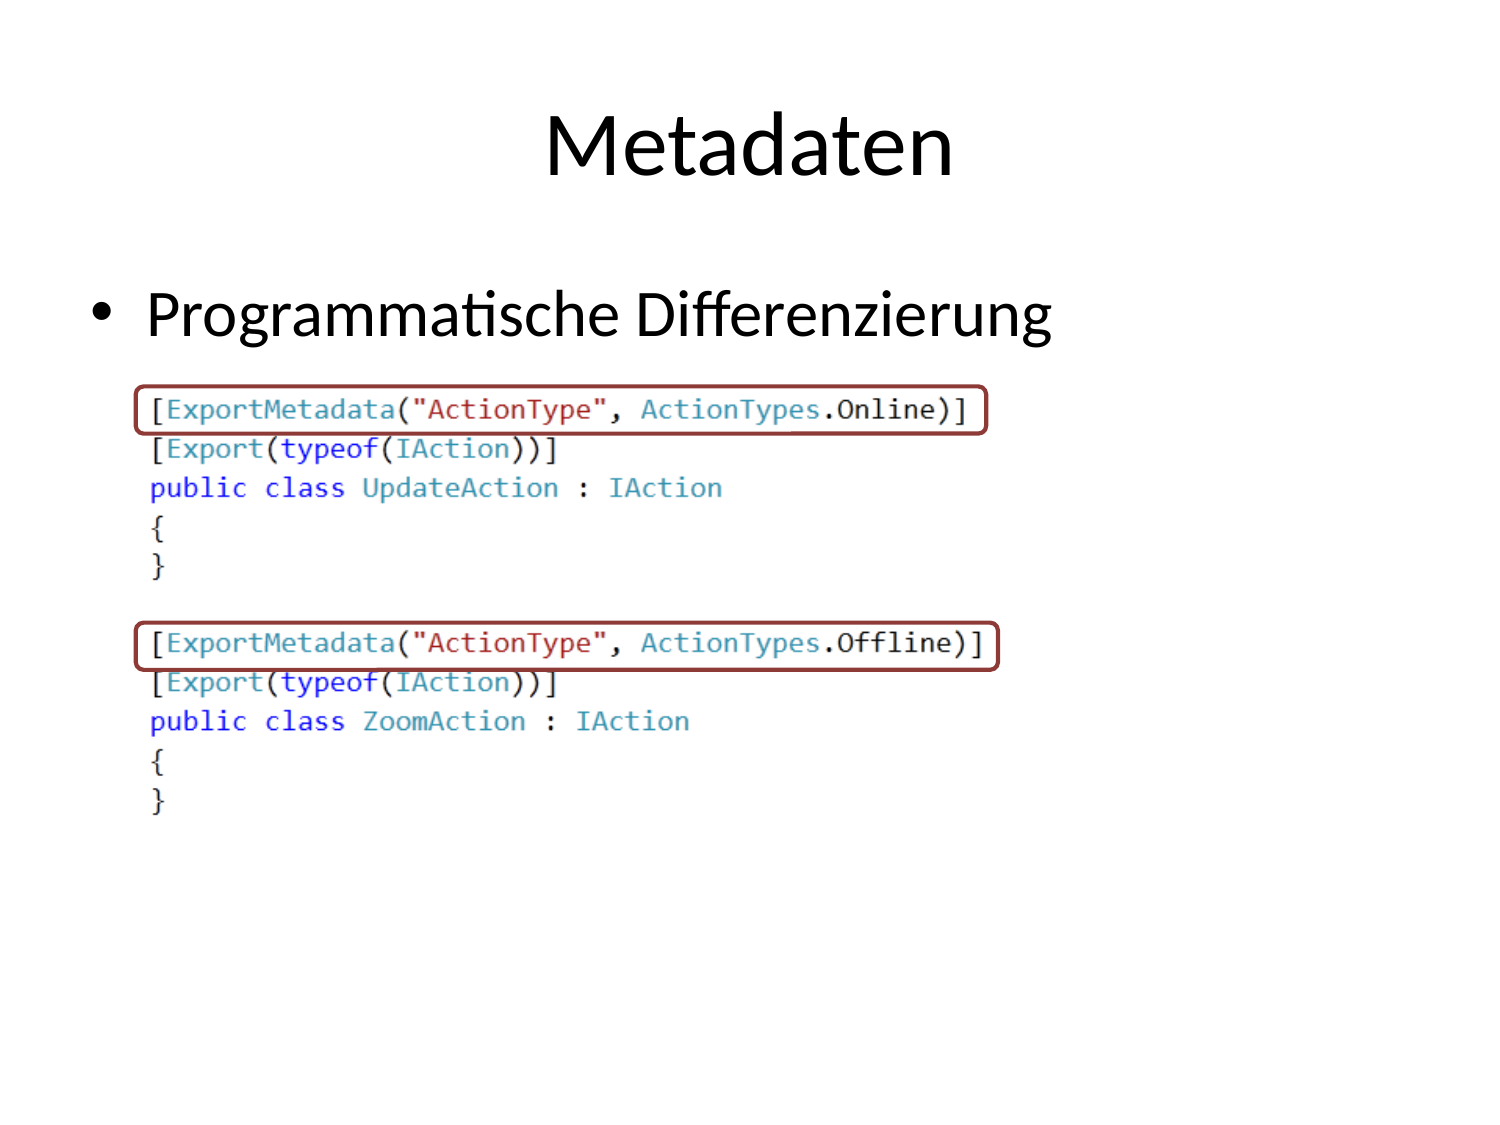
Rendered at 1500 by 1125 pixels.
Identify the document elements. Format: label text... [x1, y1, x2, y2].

title Metadaten [75, 45, 1425, 233]
text_box [133, 621, 139, 671]
text_box [133, 384, 145, 435]
picture [144, 386, 1000, 823]
list Programmatische Differenzierung [75, 262, 1425, 1005]
